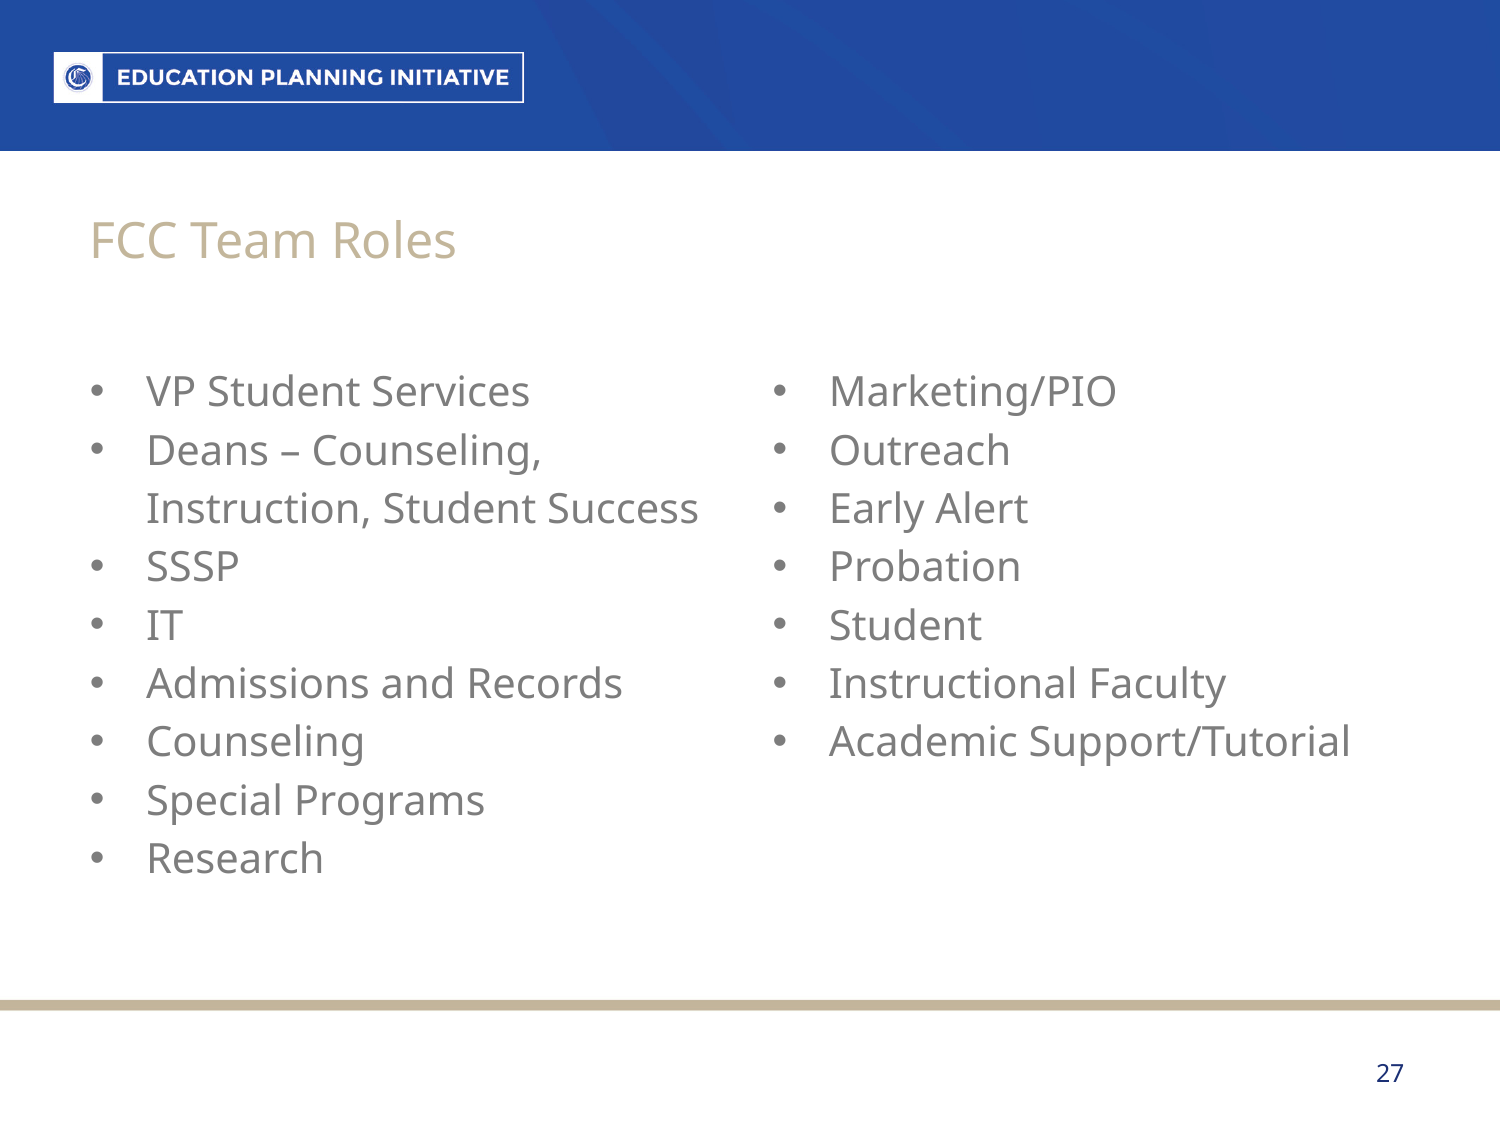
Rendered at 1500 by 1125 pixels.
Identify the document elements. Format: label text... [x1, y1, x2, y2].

subtitle VP Student Services Deans – Counseling, Instruction, Student Success SSSP IT Admissions and Records Counseling Special Programs Research Marketing/PIO Outreach Early Alert Probation Student Instructional Faculty Academic Support/Tutorial [75, 349, 1425, 942]
title FCC Team Roles [75, 200, 1095, 268]
picture [0, 0, 1500, 1125]
